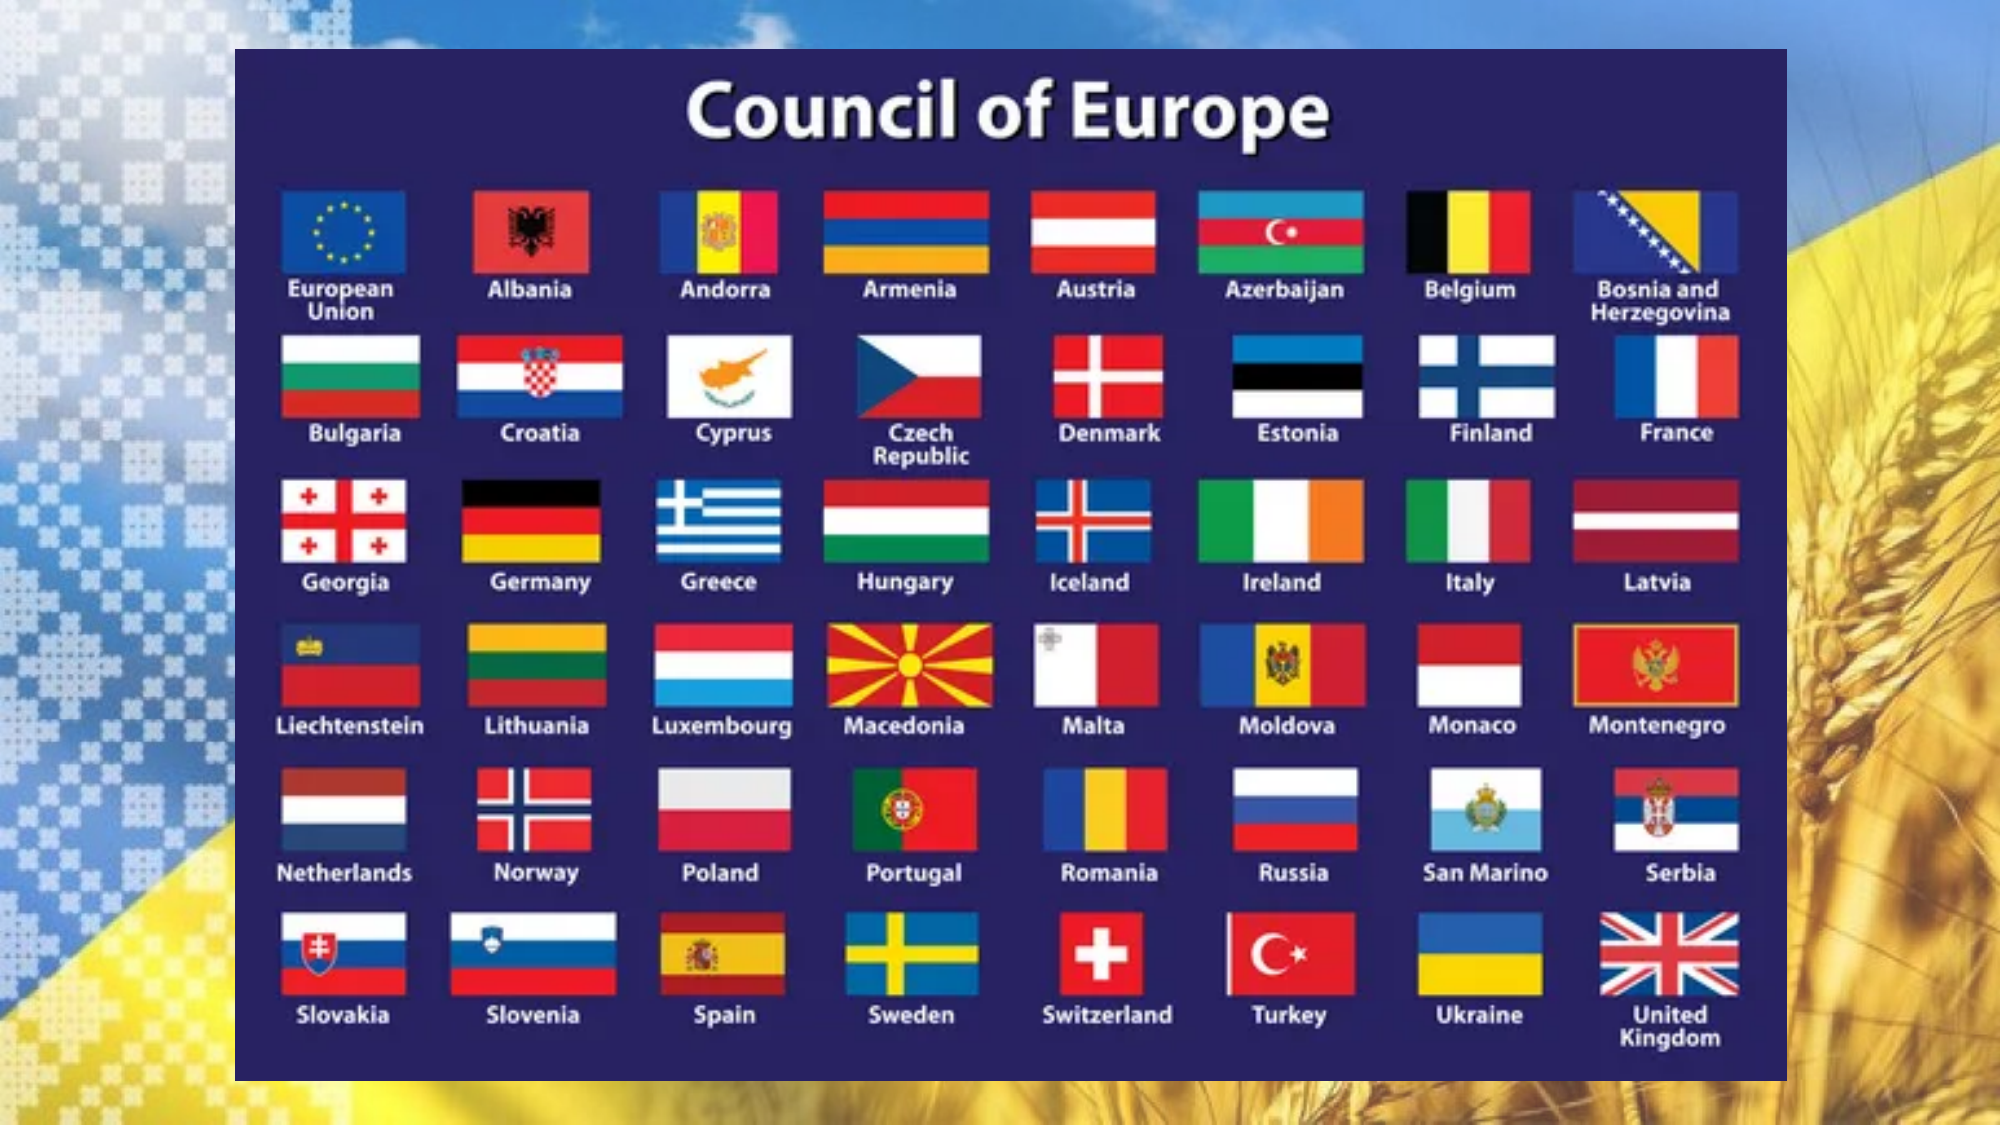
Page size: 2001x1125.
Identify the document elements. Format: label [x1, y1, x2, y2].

picture [235, 49, 1787, 1081]
